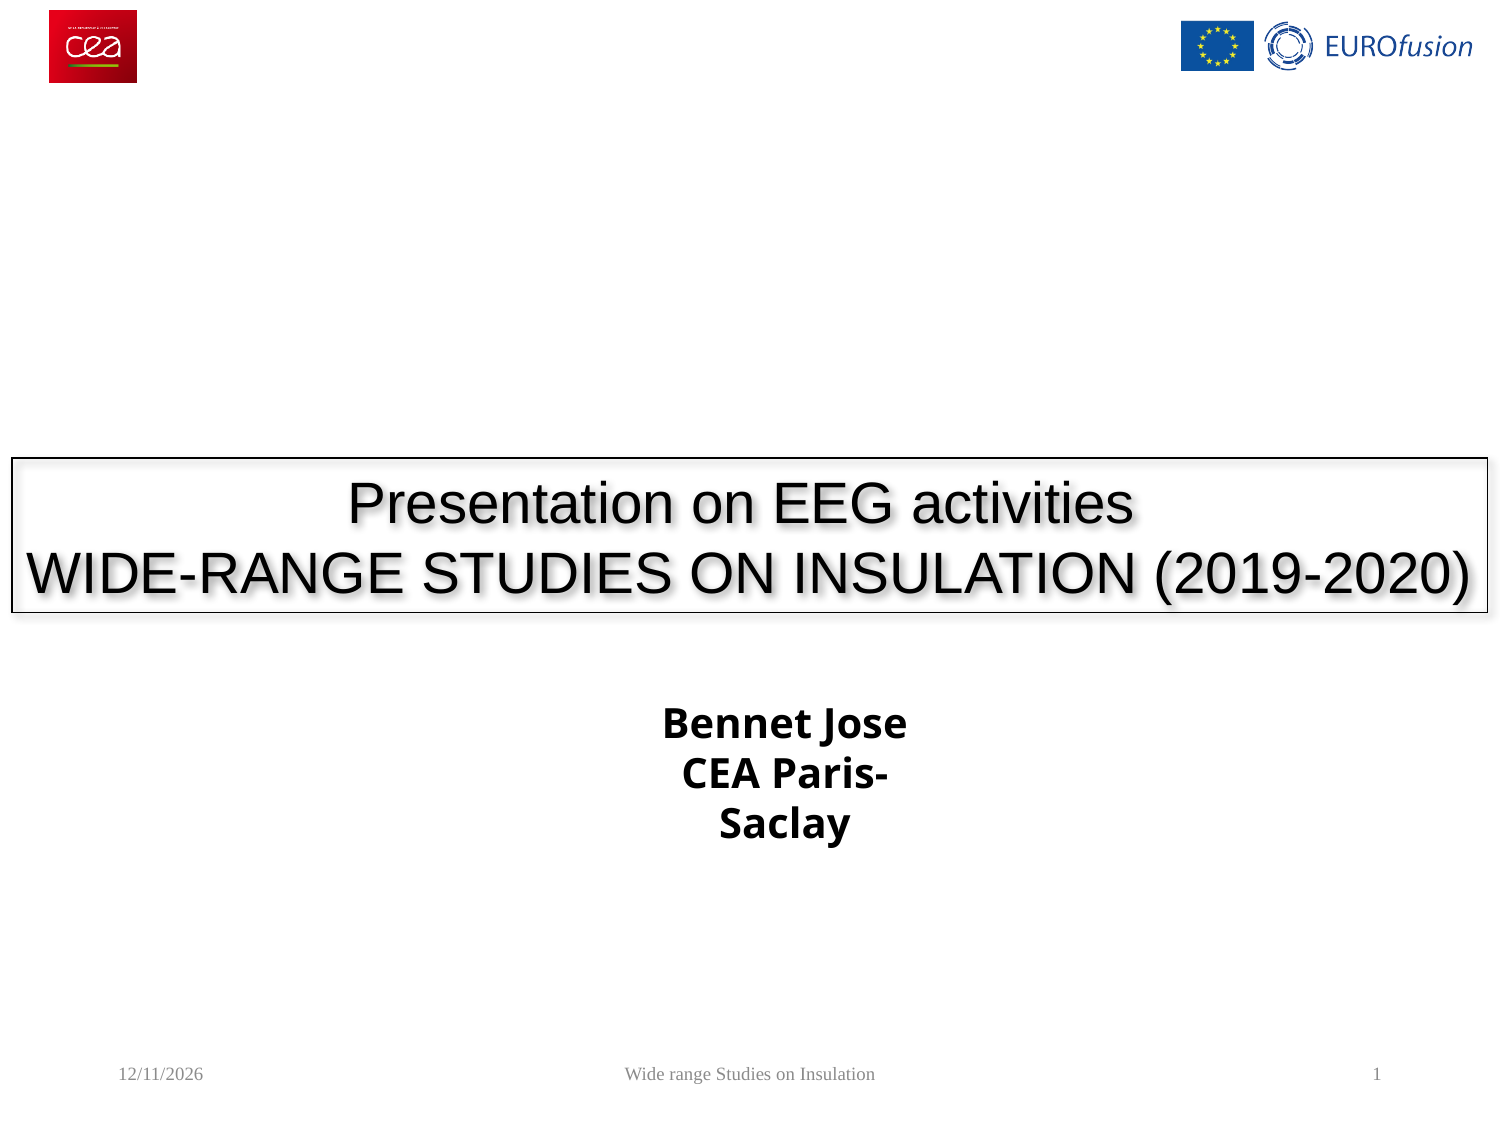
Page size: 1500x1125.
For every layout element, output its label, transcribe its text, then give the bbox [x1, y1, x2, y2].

picture [49, 10, 137, 83]
text_box Presentation on EEG activities Wide-Range Studies on Insulation (2019-2020) [12, 457, 1488, 613]
slide_number 1 [1059, 1042, 1397, 1103]
picture [1181, 11, 1481, 80]
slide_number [103, 1042, 441, 1103]
footer Wide range Studies on Insulation [496, 1042, 1004, 1103]
text_box Bennet Jose CEA Paris-Saclay [626, 689, 944, 855]
